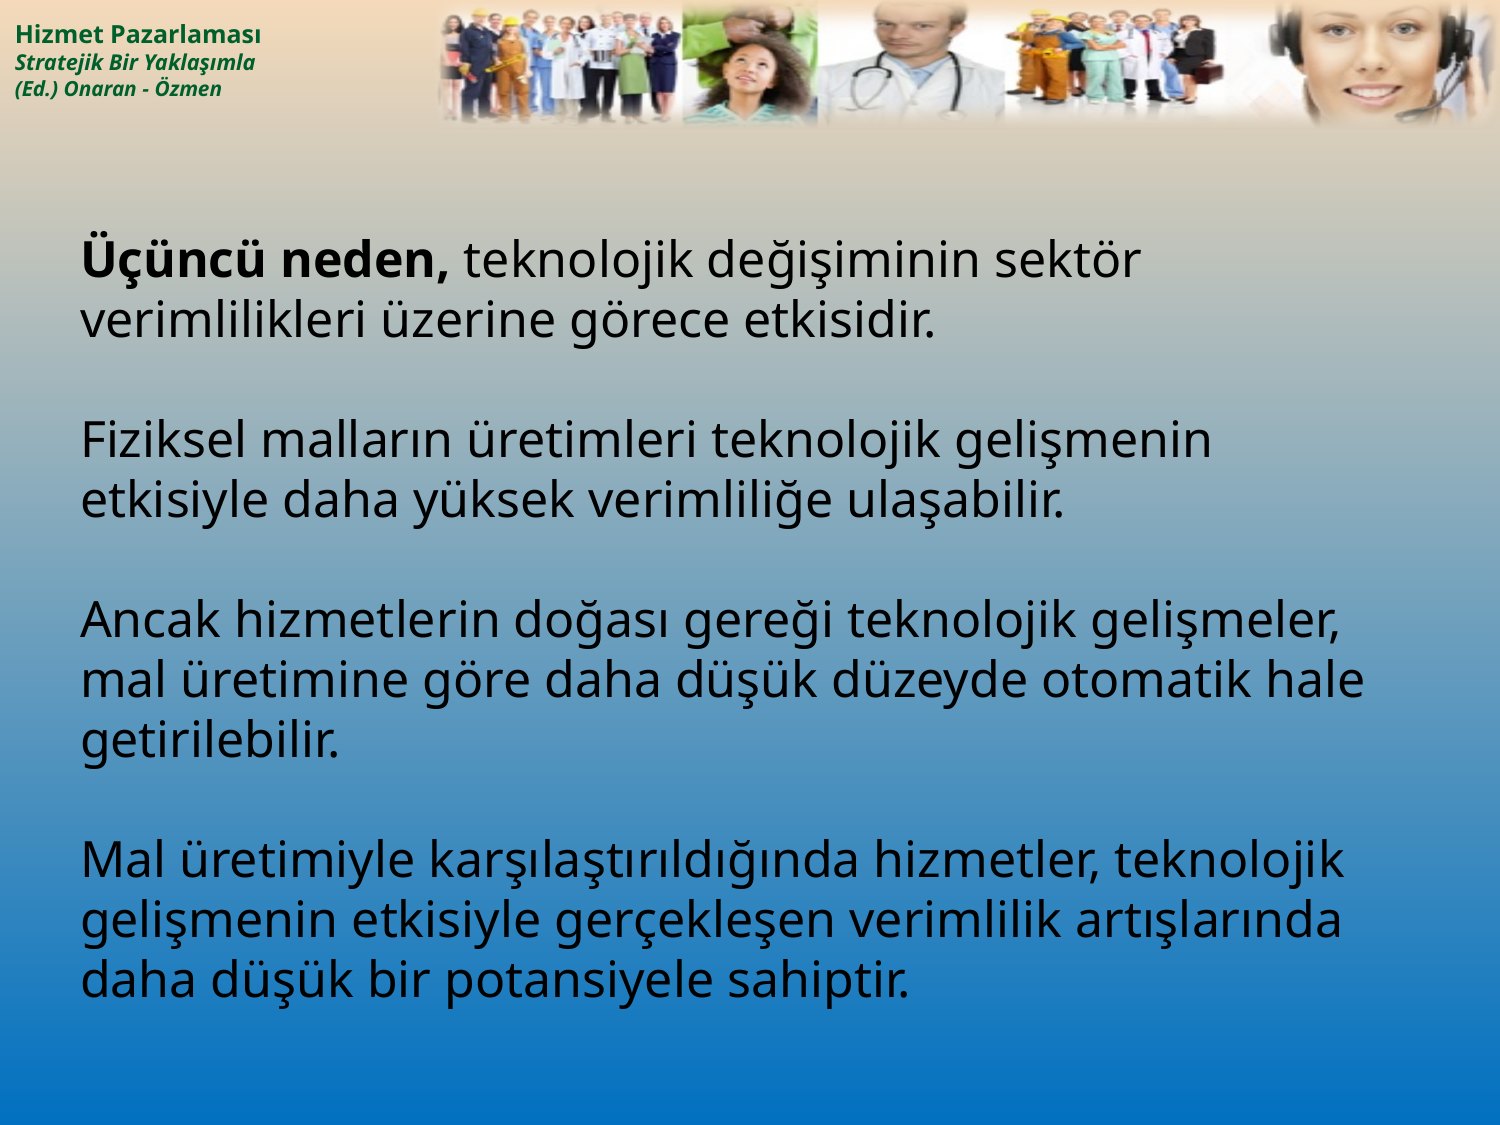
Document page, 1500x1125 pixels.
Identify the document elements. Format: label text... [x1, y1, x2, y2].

picture [460, 26, 1475, 103]
list Üçüncü neden, teknolojik değişiminin sektör verimlilikleri üzerine görece etkisidir. Fiziksel malların üretimleri teknolojik gelişmenin etkisiyle daha yüksek verimliliğe ulaşabilir. Ancak hizmetlerin doğası gereği teknolojik gelişmeler, mal üretimine göre daha düşük düzeyde otomatik hale getirilebilir. Mal üretimiyle karşılaştırıldığında hizmetler, teknolojik gelişmenin etkisiyle gerçekleşen verimlilik artışlarında daha düşük bir potansiyele sahiptir. [64, 219, 1416, 1024]
